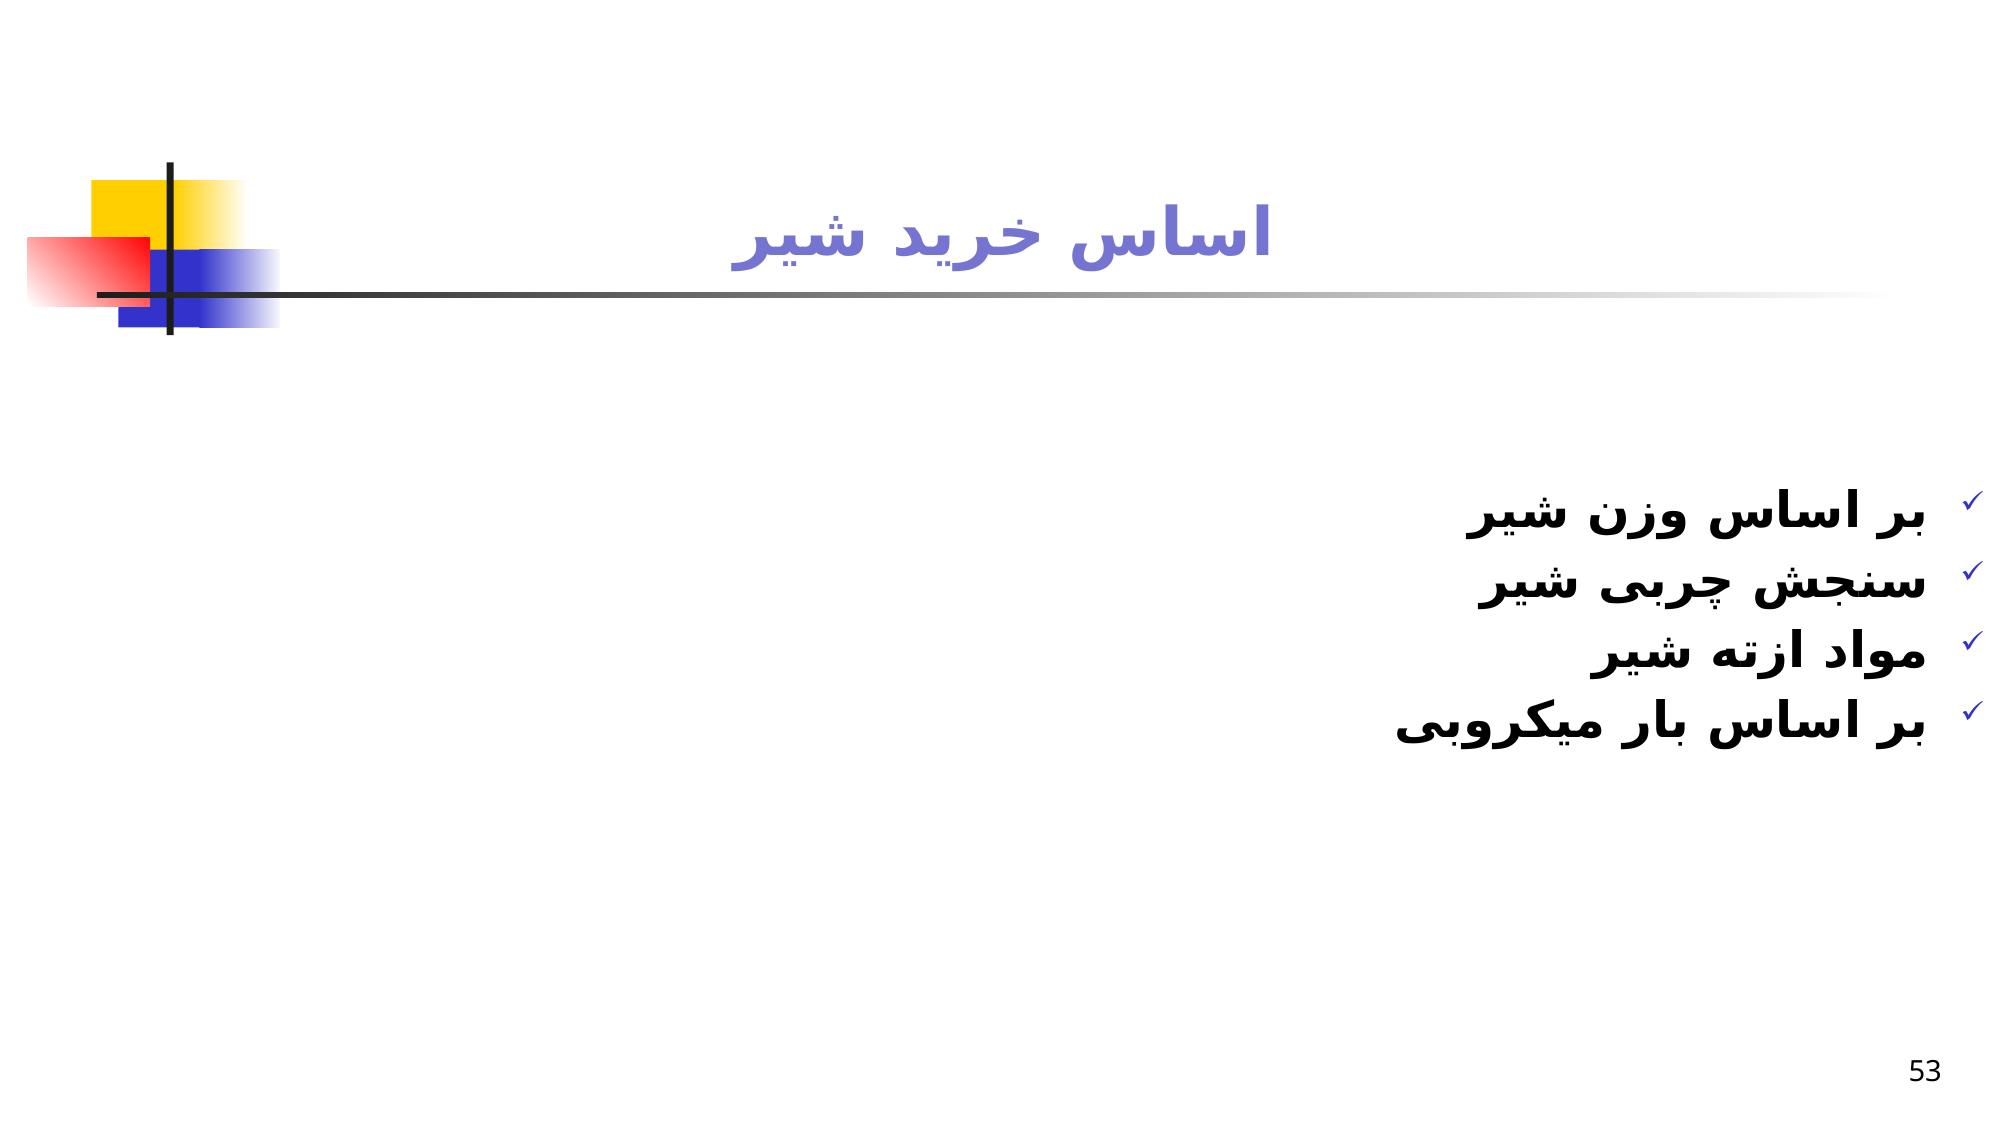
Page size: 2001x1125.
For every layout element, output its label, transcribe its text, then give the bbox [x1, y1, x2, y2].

title اساس خرید شیر [140, 126, 1846, 220]
list بر اساس وزن شیر سنجش چربی شیر مواد ازته شیر بر اساس بار میکروبی [0, 220, 2000, 1100]
